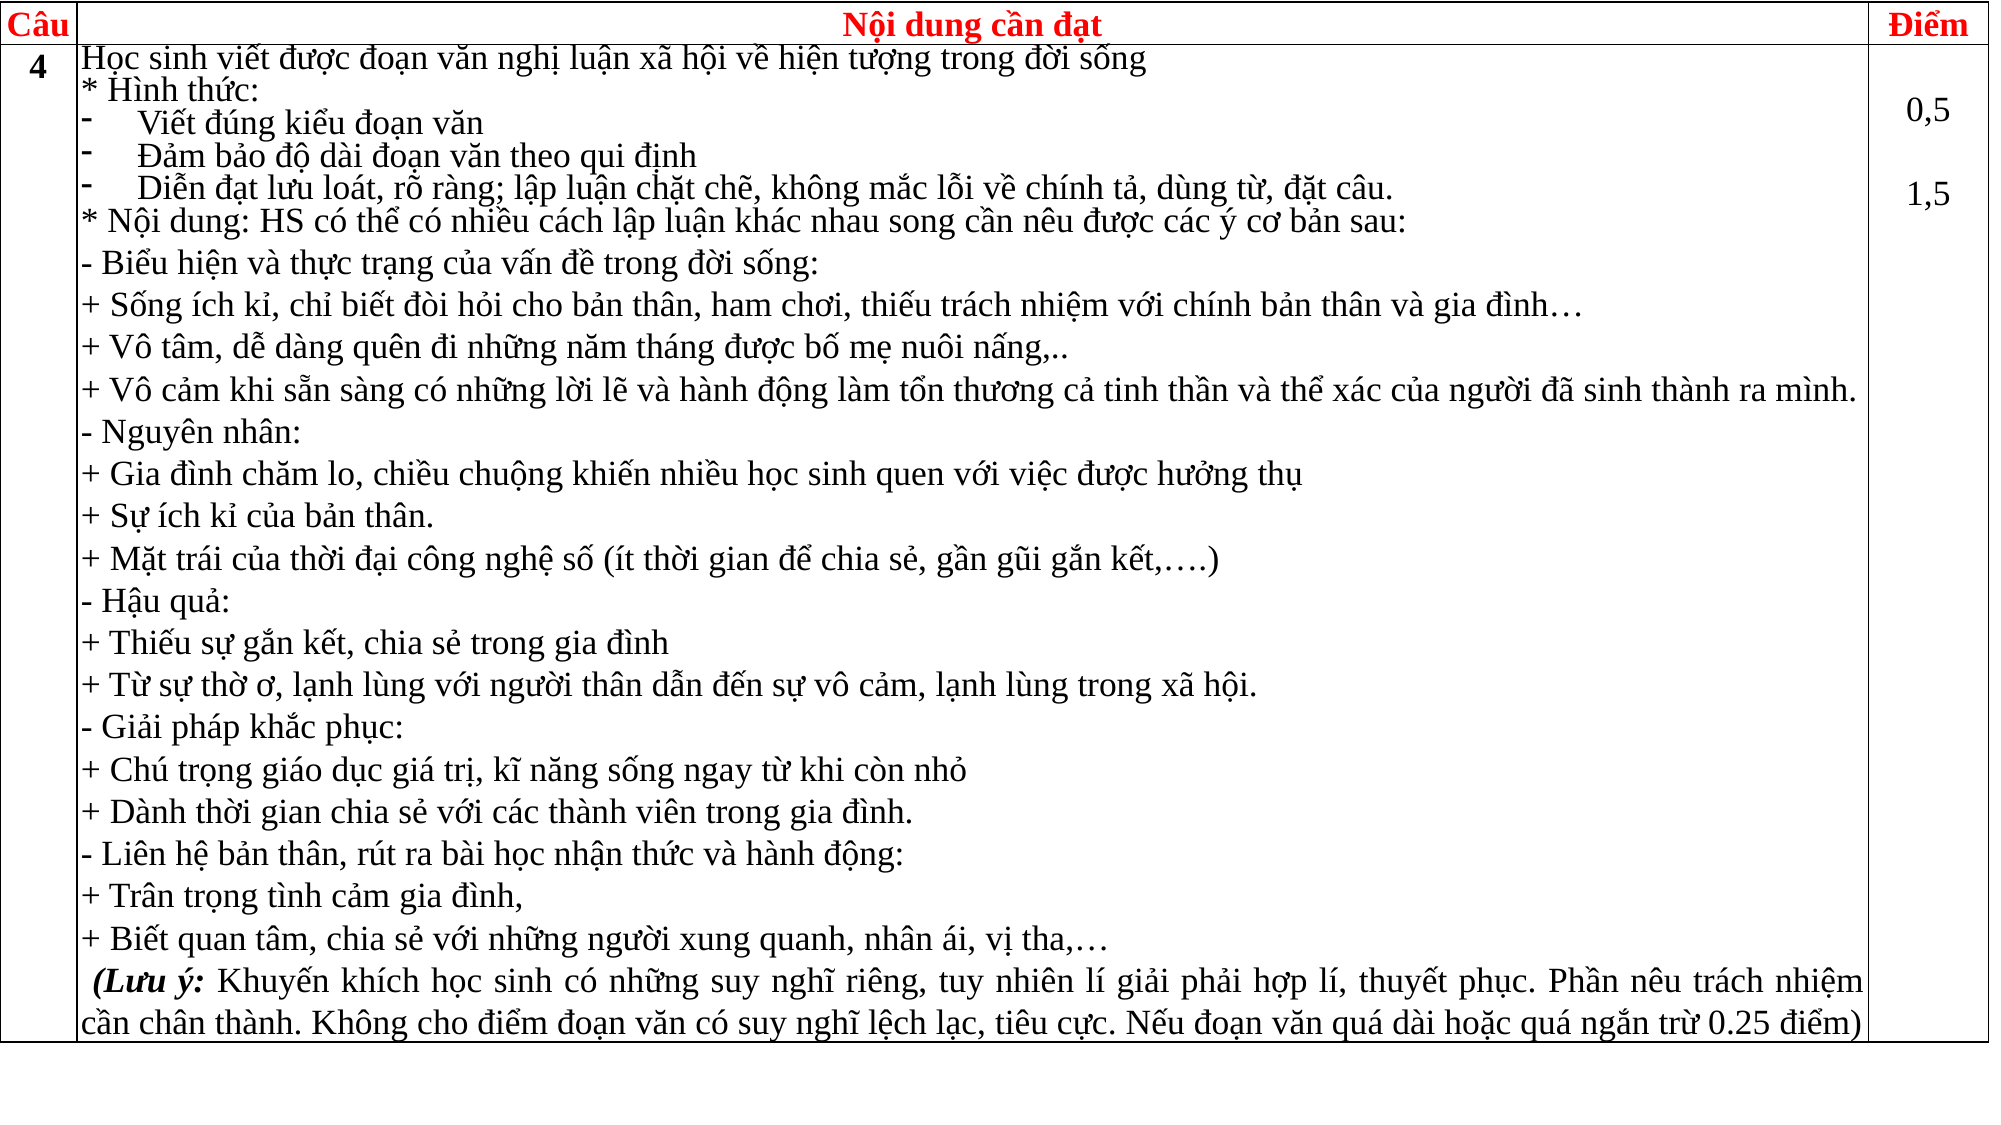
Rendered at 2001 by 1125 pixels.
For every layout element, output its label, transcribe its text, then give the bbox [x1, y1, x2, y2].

table_header Điểm [1869, 3, 1988, 44]
table_header Nội dung cần đạt [78, 3, 1868, 44]
table_header Câu [1, 3, 76, 44]
table_cell Học sinh viết được đoạn văn nghị luận xã hội về hiện tượng trong đời sống * Hình thức: Viết đúng kiểu đoạn văn Đảm bảo độ dài đoạn văn theo qui định Diễn đạt lưu loát, rõ ràng; lập luận chặt chẽ, không mắc lỗi về chính tả, dùng từ, đặt câu. * Nội dung: HS có thể có nhiều cách lập luận khác nhau song cần nêu được các ý cơ bản sau: - Biểu hiện và thực trạng của vấn đề trong đời sống: + Sống ích kỉ, chỉ biết đòi hỏi cho bản thân, ham chơi, thiếu trách nhiệm với chính bản thân và gia đình… + Vô tâm, dễ dàng quên đi những năm tháng được bố mẹ nuôi nấng,.. + Vô cảm khi sẵn sàng có những lời lẽ và hành động làm tổn thương cả tinh thần và thể xác của người đã sinh thành ra mình. - Nguyên nhân: + Gia đình chăm lo, chiều chuộng khiến nhiều học sinh quen với việc được hưởng thụ + Sự ích kỉ của bản thân. + Mặt trái của thời đại công nghệ số (ít thời gian để chia sẻ, gần gũi gắn kết,….) - Hậu quả: + Thiếu sự gắn kết, chia sẻ trong gia đình + Từ sự thờ ơ, lạnh lùng với người thân dẫn đến sự vô cảm, lạnh lùng trong xã hội. - Giải pháp khắc phục: + Chú trọng giáo dục giá trị, kĩ năng sống ngay từ khi còn nhỏ + Dành thời gian chia sẻ với các thành viên trong gia đình. - Liên hệ bản thân, rút ra bài học nhận thức và hành động: + Trân trọng tình cảm gia đình, + Biết quan tâm, chia sẻ với những người xung quanh, nhân ái, vị tha,… (Lưu ý: Khuyến khích học sinh có những suy nghĩ riêng, tuy nhiên lí giải phải hợp lí, thuyết phục. Phần nêu trách nhiệm cần chân thành. Không cho điểm đoạn văn có suy nghĩ lệch lạc, tiêu cực. Nếu đoạn văn quá dài hoặc quá ngắn trừ 0.25 điểm) [78, 45, 1868, 1041]
table_cell 0,5 1,5 [1869, 45, 1988, 1041]
table_cell 4 [1, 45, 76, 1041]
